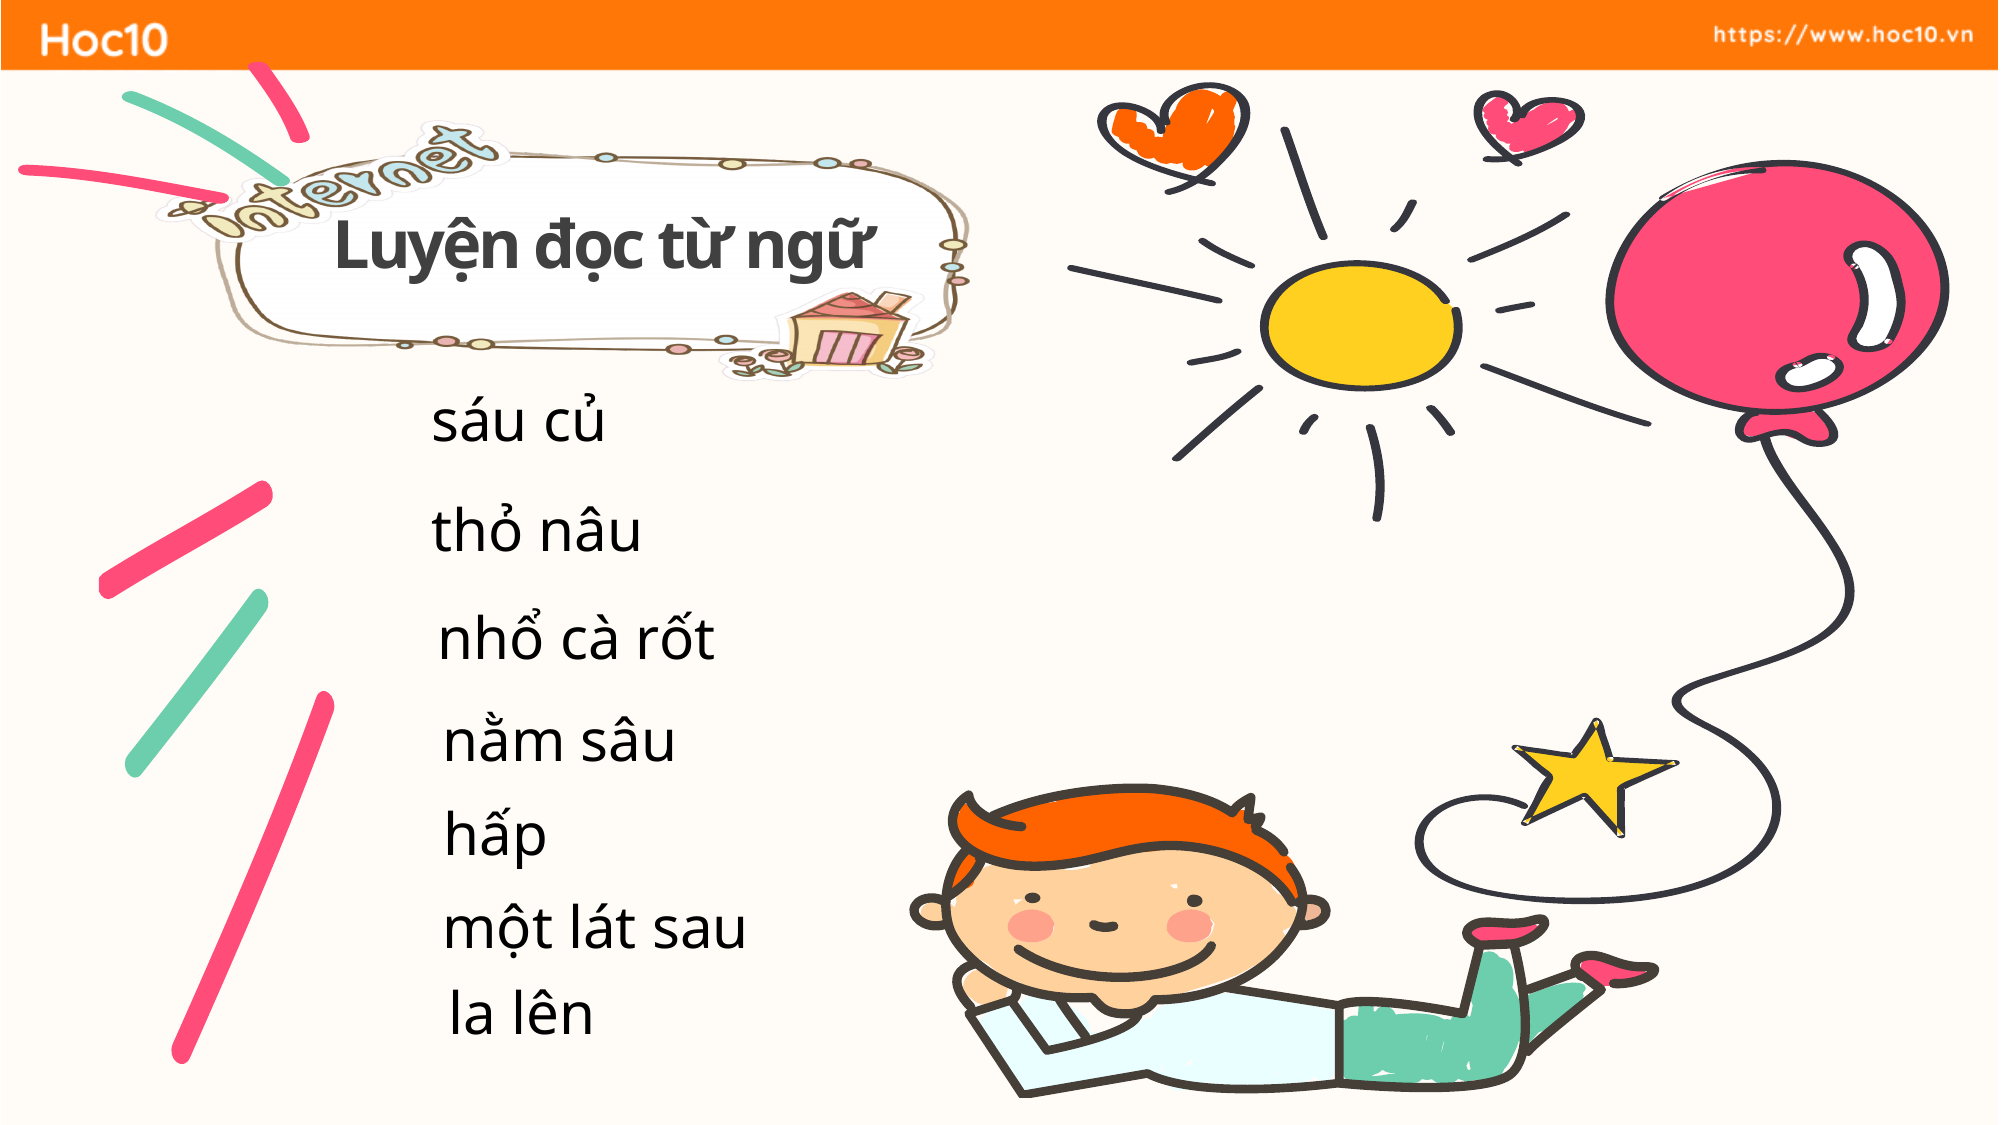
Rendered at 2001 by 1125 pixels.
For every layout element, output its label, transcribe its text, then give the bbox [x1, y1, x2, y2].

text_box nhổ cà rốt [423, 593, 903, 679]
text_box một lát sau [427, 882, 903, 968]
text_box sáu củ [416, 394, 681, 461]
text_box thỏ nâu [416, 486, 717, 571]
text_box hấp [428, 789, 821, 875]
text_box nằm sâu [427, 696, 820, 781]
picture [1, 0, 1998, 1125]
text_box la lên [434, 968, 718, 1054]
